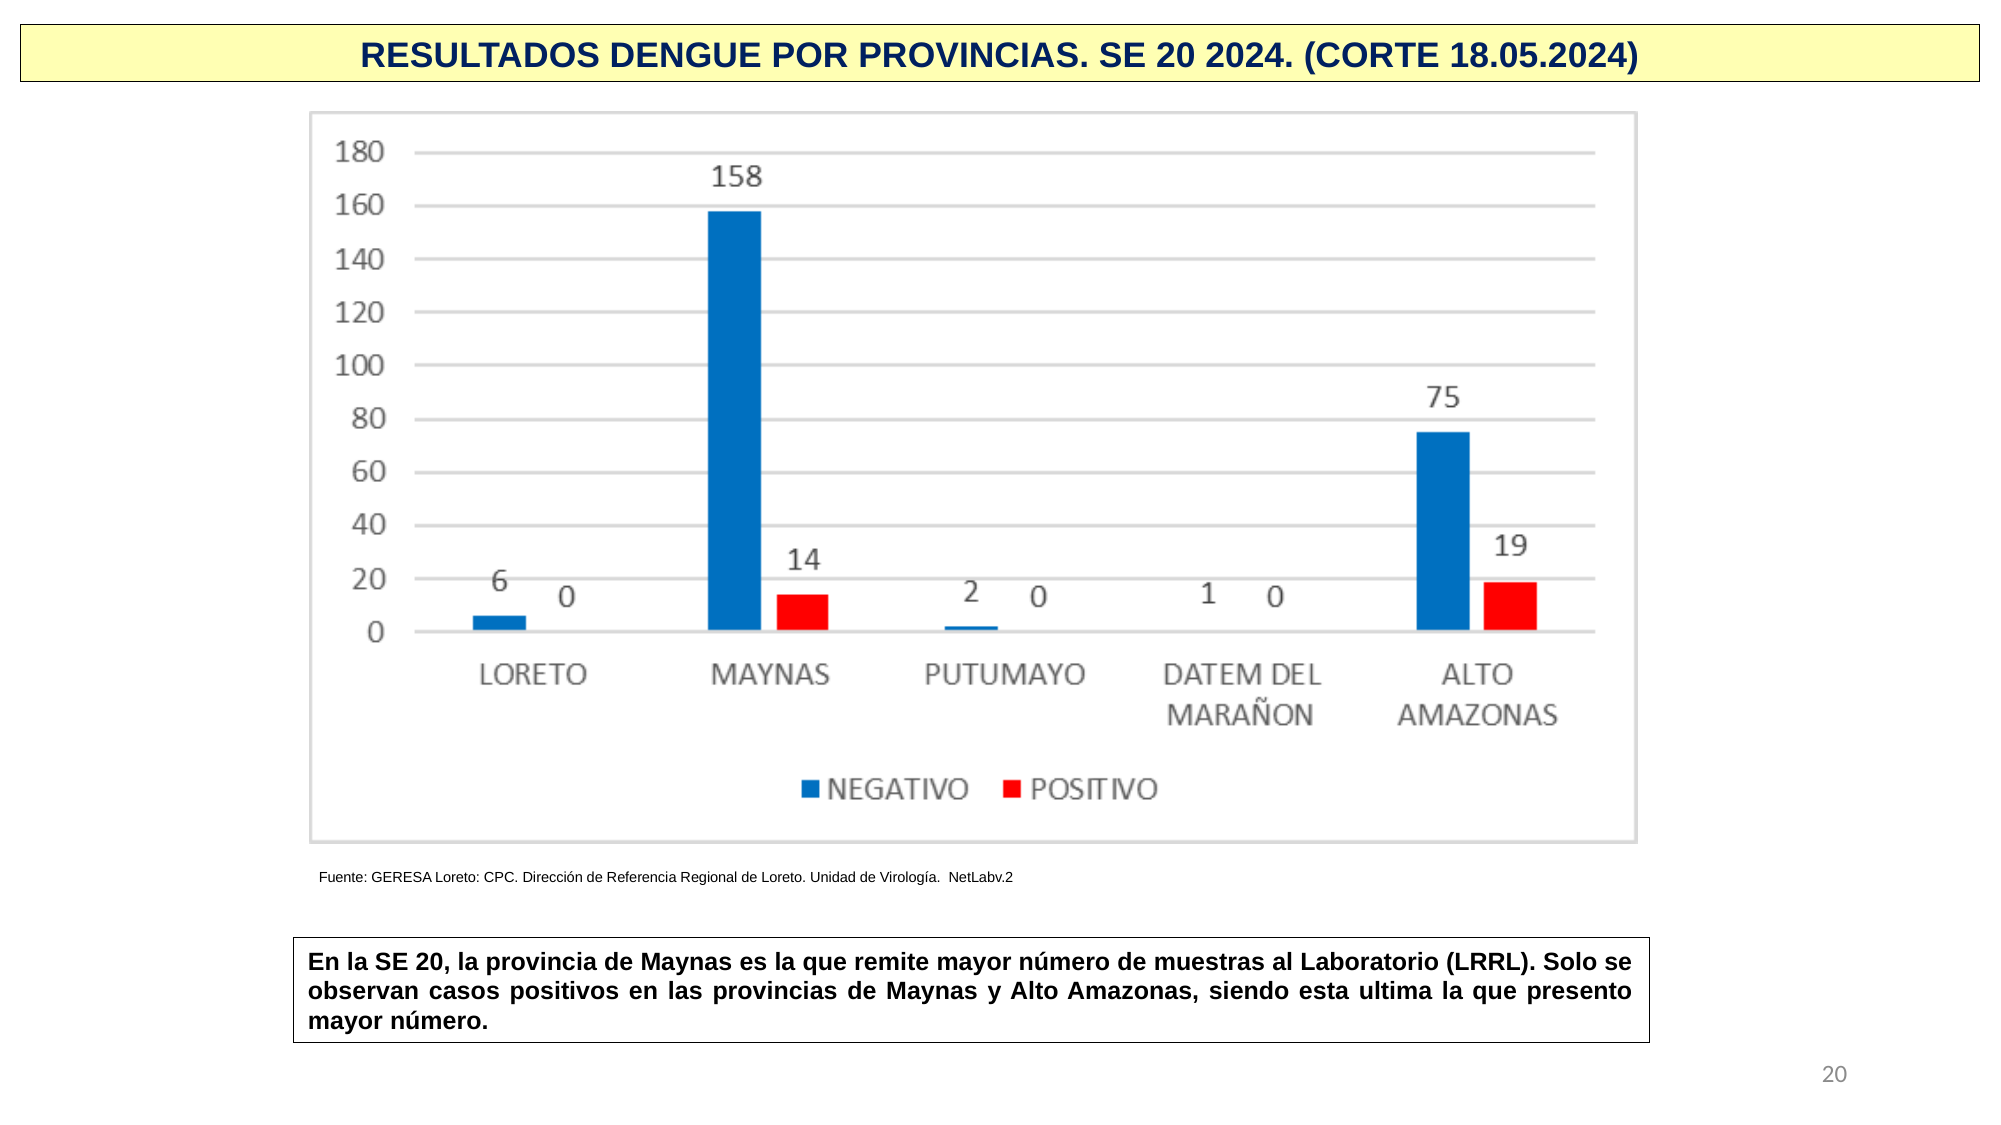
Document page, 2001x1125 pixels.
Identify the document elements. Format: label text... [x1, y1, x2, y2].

text_box RESULTADOS DENGUE POR PROVINCIAS. SE 20 2024. (CORTE 18.05.2024) [20, 24, 1980, 82]
text_box En la SE 20, la provincia de Maynas es la que remite mayor número de muestras al Laboratorio (LRRL). Solo se observan casos positivos en las provincias de Maynas y Alto Amazonas, siendo esta ultima la que presento mayor número. [293, 937, 1650, 1043]
slide_number 20 [1412, 1042, 1863, 1103]
picture [309, 111, 1638, 844]
text_box Fuente: GERESA Loreto: CPC. Dirección de Referencia Regional de Loreto. Unidad de Virología. NetLabv.2 [304, 860, 1077, 893]
